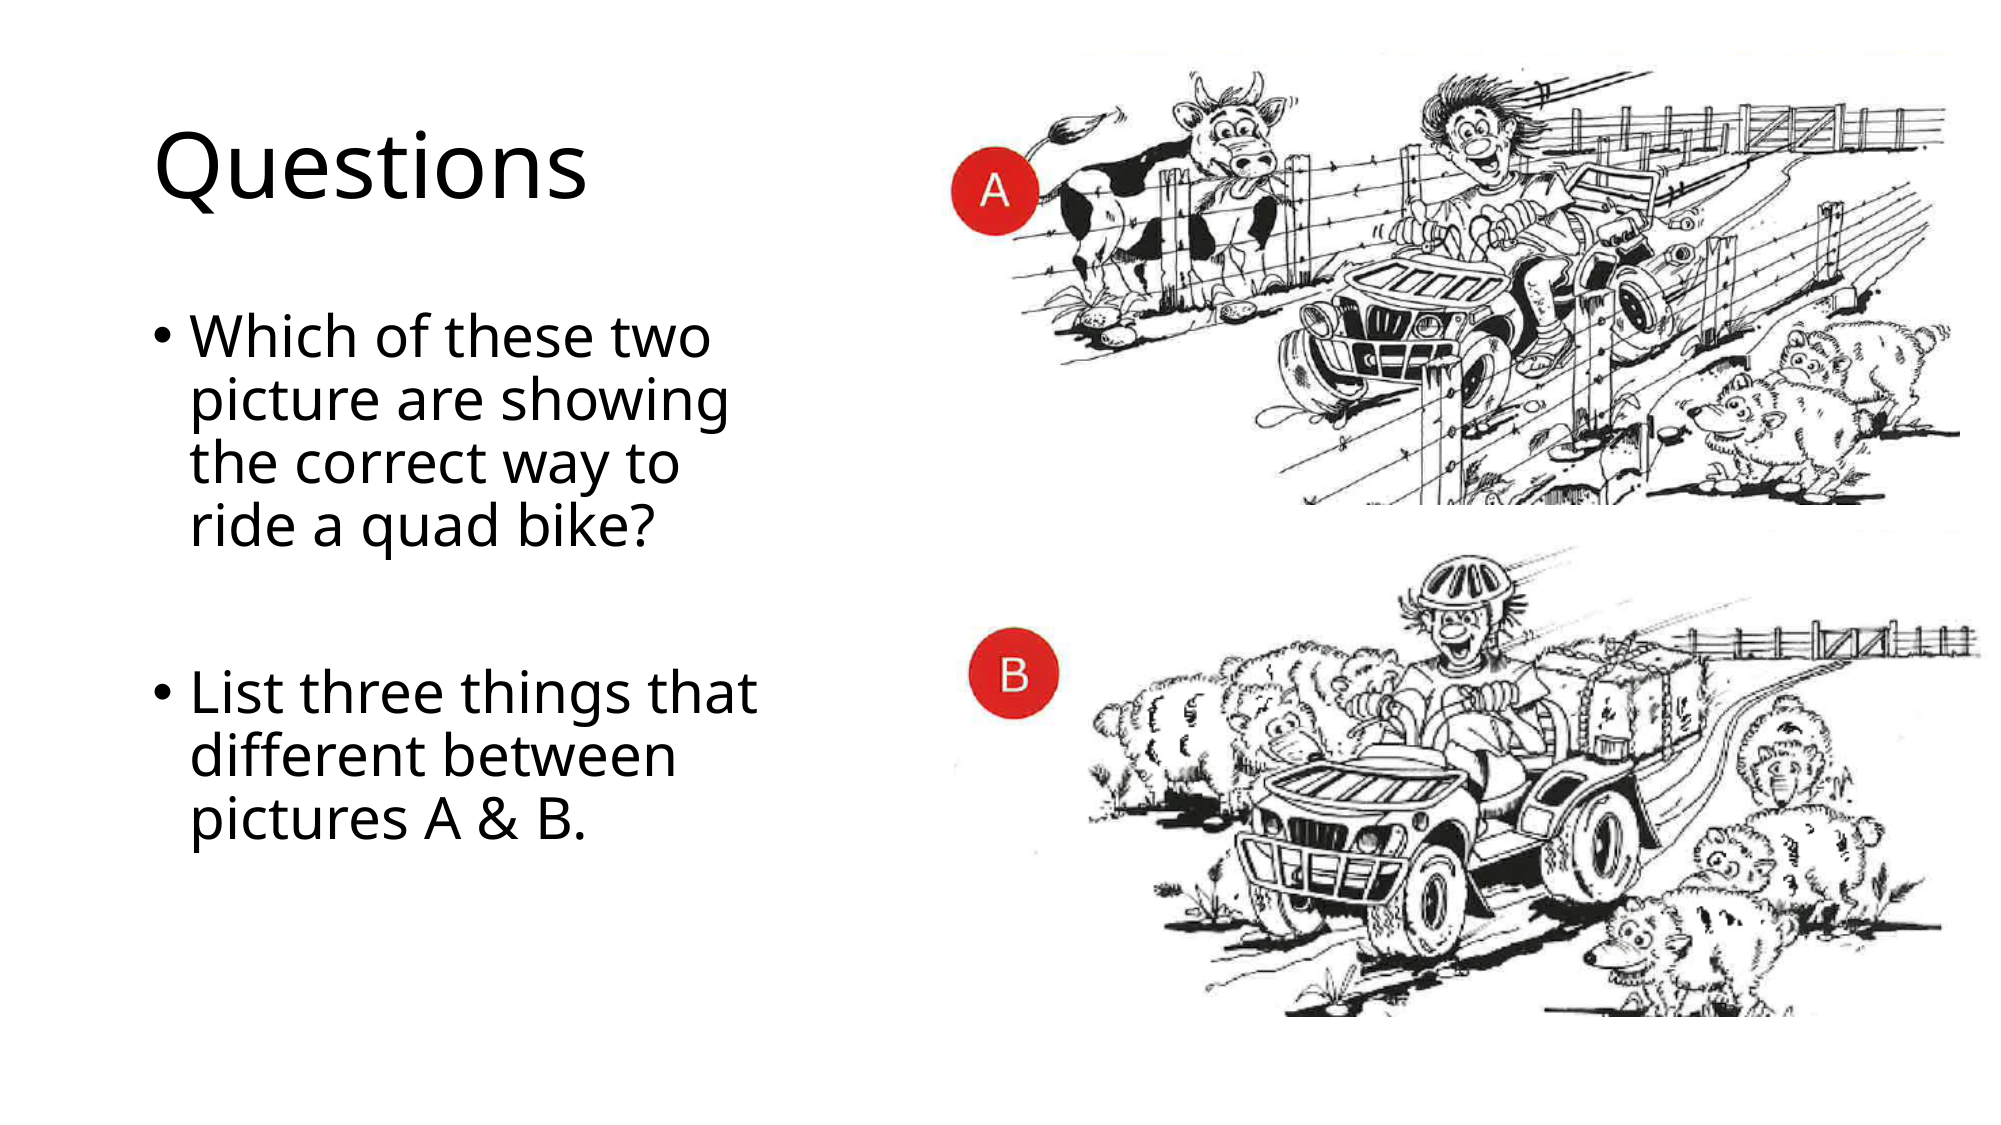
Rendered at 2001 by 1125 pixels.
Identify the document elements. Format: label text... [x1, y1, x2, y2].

picture [940, 49, 1960, 505]
picture [954, 530, 2000, 1017]
list Which of these two picture are showing the correct way to ride a quad bike? List three things that different between pictures A & B. [137, 299, 789, 1014]
title Questions [137, 59, 789, 278]
